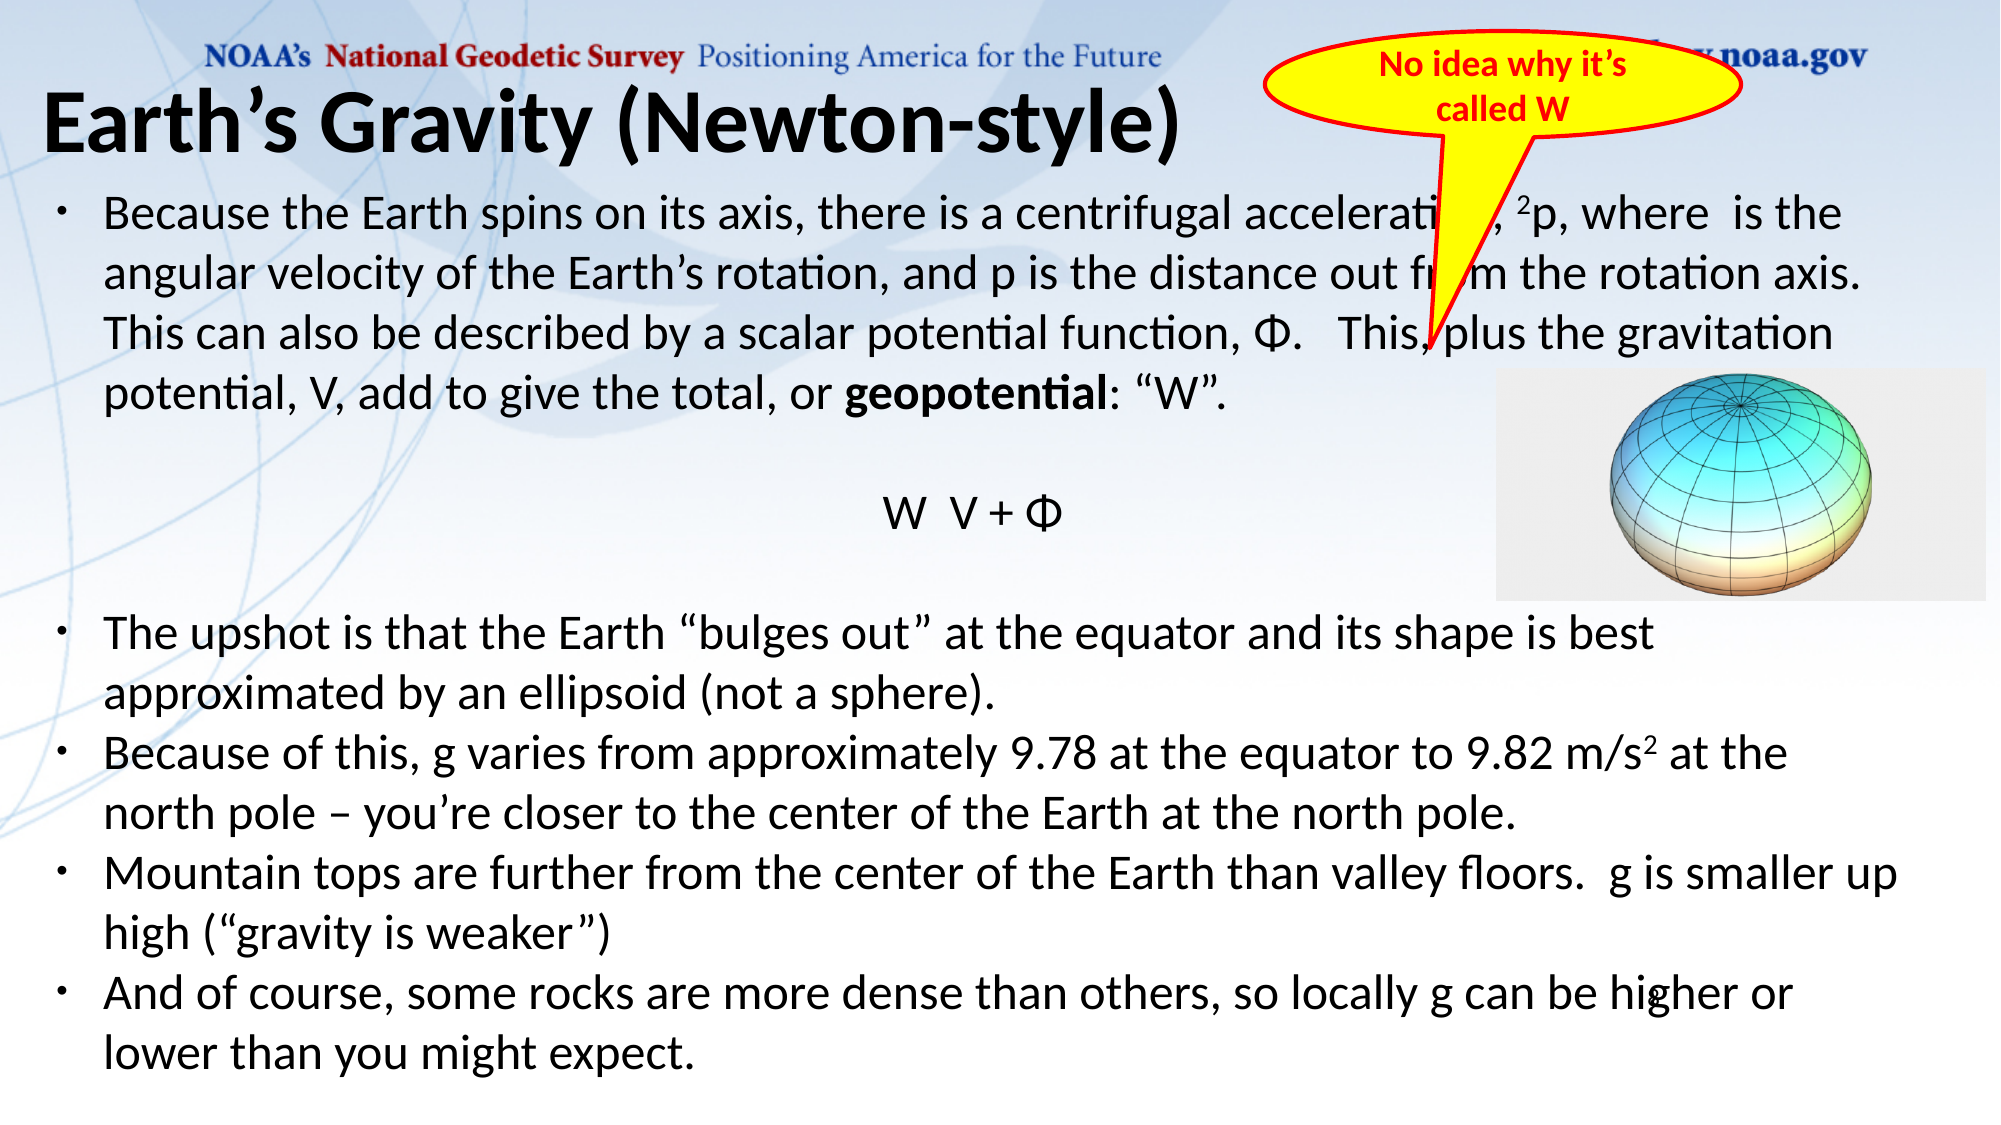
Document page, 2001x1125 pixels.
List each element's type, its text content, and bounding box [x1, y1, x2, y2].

picture [0, 0, 2001, 1125]
text_box Earth’s Gravity (Newton-style) [27, 51, 1203, 180]
text_box No idea why it’s called W [1262, 28, 1744, 351]
slide_number 8 [1325, 966, 1675, 1027]
